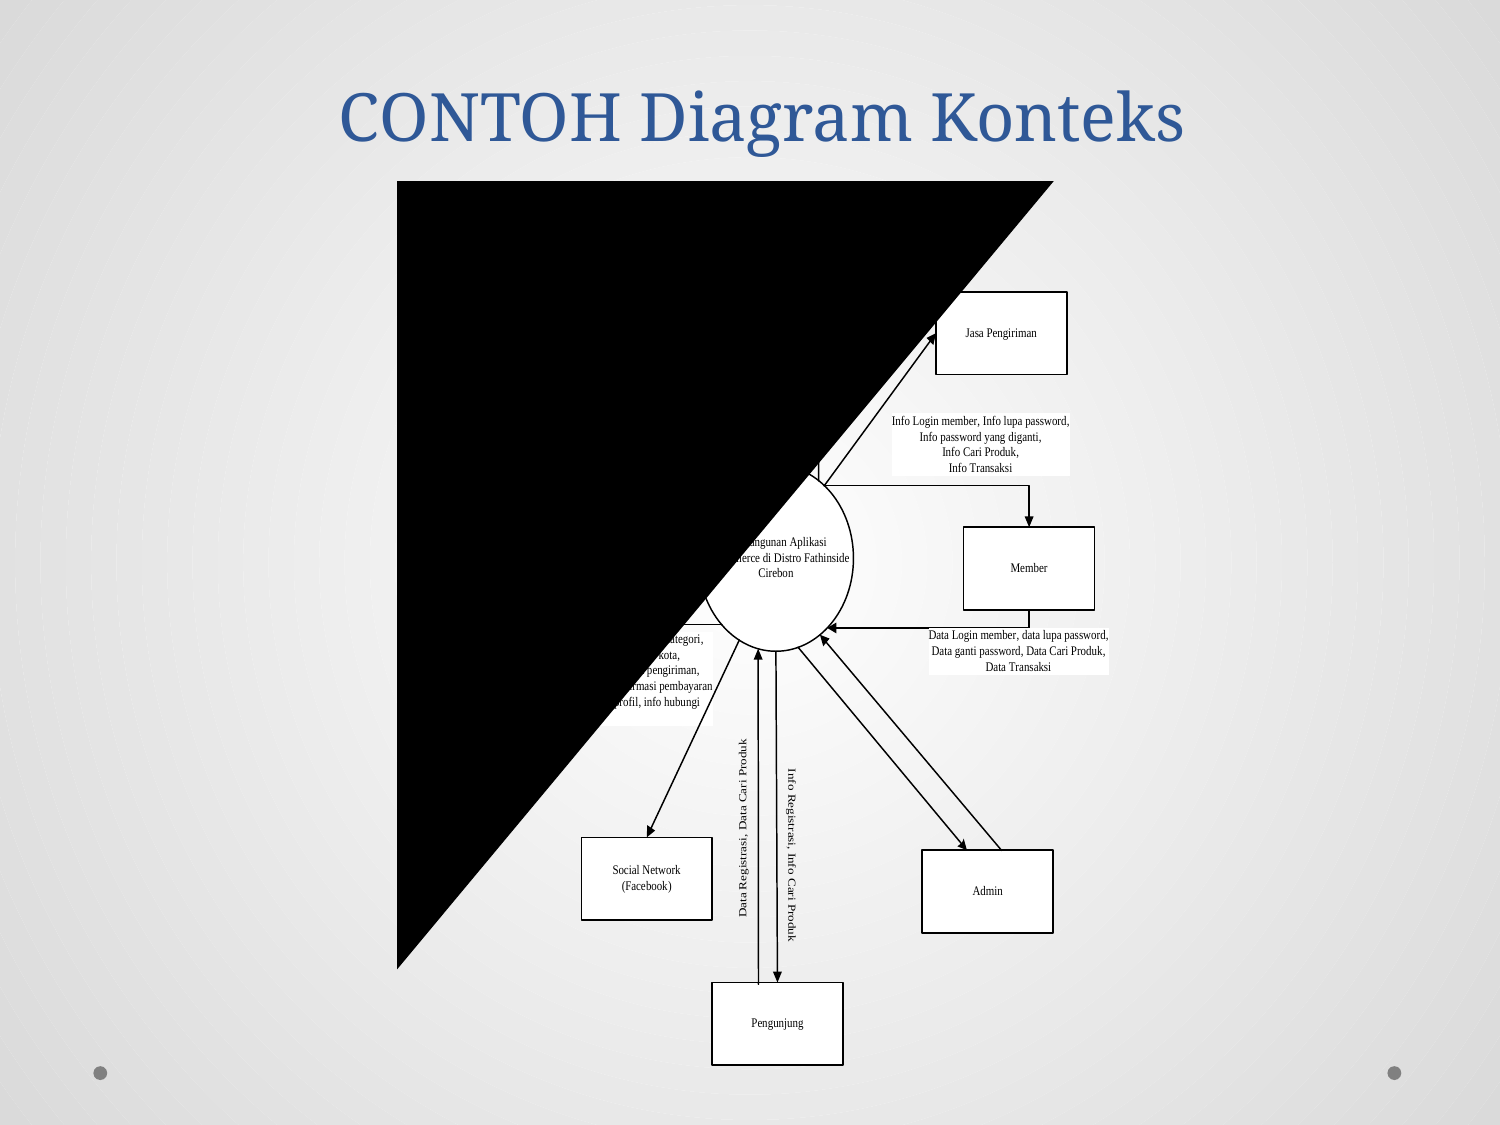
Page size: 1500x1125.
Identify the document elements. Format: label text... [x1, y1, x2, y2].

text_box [396, 181, 1138, 1101]
title CONTOH Diagram Konteks [50, 50, 1475, 163]
